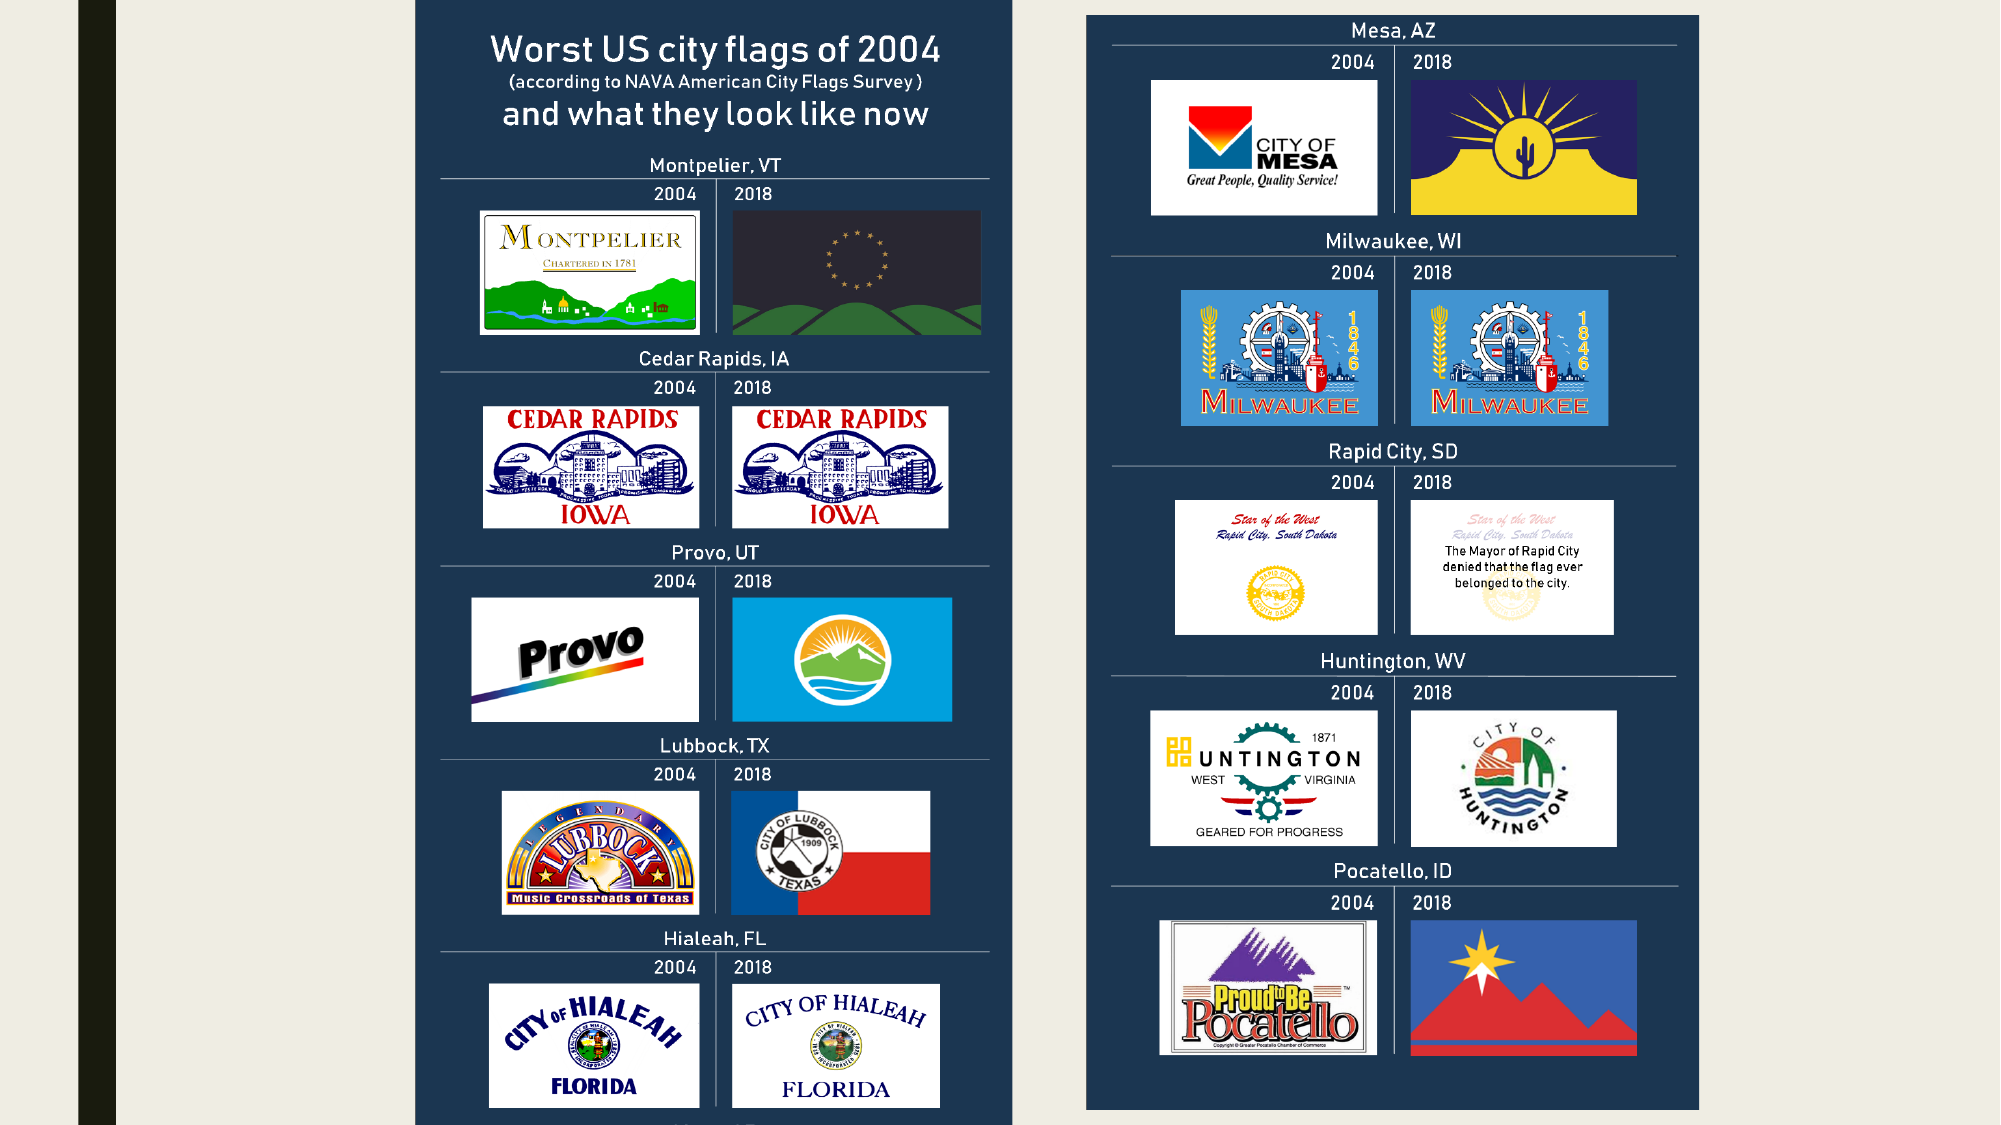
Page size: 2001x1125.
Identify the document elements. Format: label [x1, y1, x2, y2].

list [415, 0, 1013, 1125]
picture [1086, 15, 1700, 1110]
